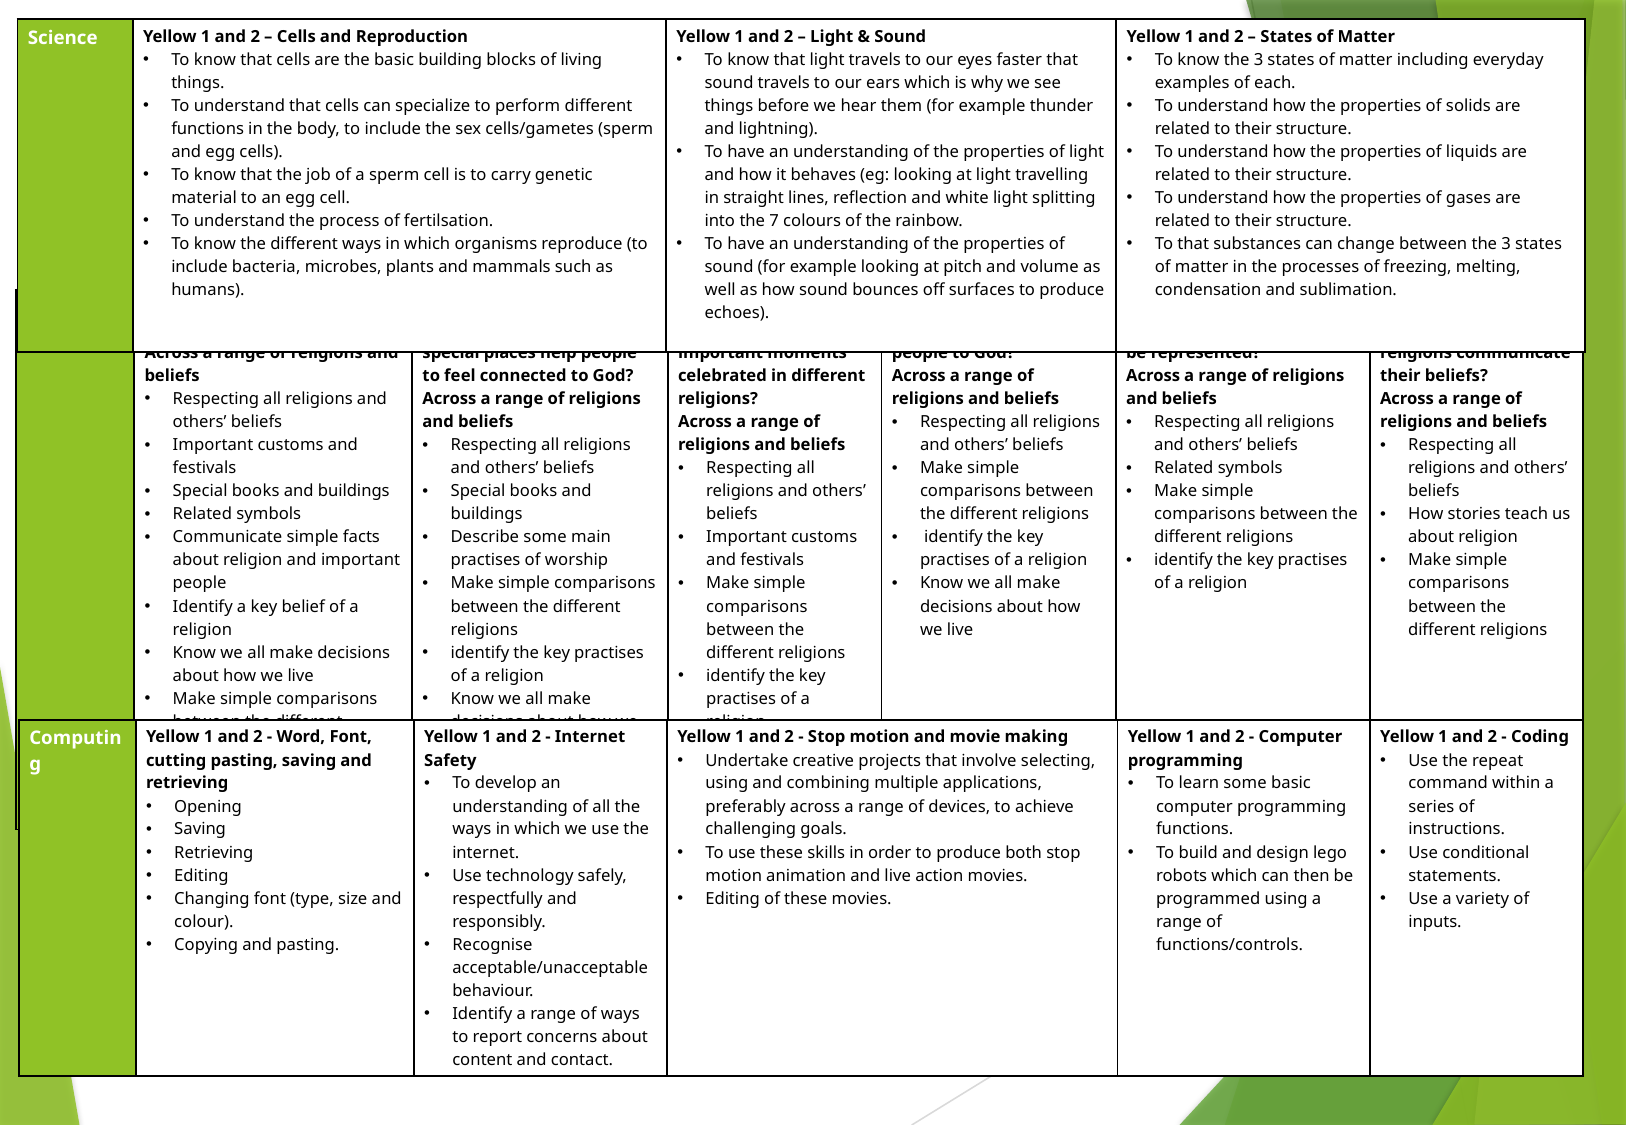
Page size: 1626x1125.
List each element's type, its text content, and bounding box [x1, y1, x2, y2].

table_header Yellow 1 and 2 - Coding Use the repeat command within a series of instructions. Use conditional statements. Use a variety of inputs. [1371, 721, 1582, 1075]
table_header Yellow 1 and 2 – Food – How does food connect people to God? Across a range of religions and beliefs Respecting all religions and others’ beliefs Make simple comparisons between the different religions identify the key practises of a religion Know we all make decisions about how we live [882, 353, 1115, 719]
table_header Yellow 1 and 2 – Places of Worship - In what way do special places help people to feel connected to God? Across a range of religions and beliefs Respecting all religions and others’ beliefs Special books and buildings Describe some main practises of worship Make simple comparisons between the different religions identify the key practises of a religion Know we all make decisions about how we live [413, 353, 667, 719]
table_header Yellow 1 and 2 – Festivals – How are important moments celebrated in different religions? Across a range of religions and beliefs Respecting all religions and others’ beliefs Important customs and festivals Make simple comparisons between the different religions identify the key practises of a religion Know we all make decisions about how we live [669, 353, 881, 719]
table_header Yellow 1 and 2 – States of Matter To know the 3 states of matter including everyday examples of each. To understand how the properties of solids are related to their structure. To understand how the properties of liquids are related to their structure. To understand how the properties of gases are related to their structure. To that substances can change between the 3 states of matter in the processes of freezing, melting, condensation and sublimation. [1117, 20, 1584, 351]
table_header Yellow 1 and 2 – Symbols - How can God and religion be represented? Across a range of religions and beliefs Respecting all religions and others’ beliefs Related symbols Make simple comparisons between the different religions identify the key practises of a religion [1117, 353, 1369, 719]
table_header Yellow 1 and 2 - Computer programming To learn some basic computer programming functions. To build and design lego robots which can then be programmed using a range of functions/controls. [1118, 721, 1369, 1075]
table_header Yellow 1 and 2 - Stop motion and movie making Undertake creative projects that involve selecting, using and combining multiple applications, preferably across a range of devices, to achieve challenging goals. To use these skills in order to produce both stop motion animation and live action movies. Editing of these movies. [668, 721, 1117, 1075]
table_header RE [17, 353, 133, 829]
table_header Yellow 1 and 2 – Cells and Reproduction To know that cells are the basic building blocks of living things. To understand that cells can specialize to perform different functions in the body, to include the sex cells/gametes (sperm and egg cells). To know that the job of a sperm cell is to carry genetic material to an egg cell. To understand the process of fertilsation. To know the different ways in which organisms reproduce (to include bacteria, microbes, plants and mammals such as humans). [134, 20, 665, 351]
table_header Yellow 1 and 2 - Internet Safety To develop an understanding of all the ways in which we use the internet. Use technology safely, respectfully and responsibly. Recognise acceptable/unacceptable behaviour. Identify a range of ways to report concerns about content and contact. [415, 721, 666, 1075]
table_header Yellow 1 and 2 – Creation – How did life on earth begin? – Across a range of religions and beliefs Respecting all religions and others’ beliefs Important customs and festivals Special books and buildings Related symbols Communicate simple facts about religion and important people Identify a key belief of a religion Know we all make decisions about how we live Make simple comparisons between the different religions Know we all make decisions about how we live [135, 353, 411, 719]
table_header Science [18, 20, 132, 351]
table_header Yellow 1 and 2 - Word, Font, cutting pasting, saving and retrieving Opening Saving Retrieving Editing Changing font (type, size and colour). Copying and pasting. [137, 721, 413, 1075]
table_header Yellow 1 and 2 – Light & Sound To know that light travels to our eyes faster that sound travels to our ears which is why we see things before we hear them (for example thunder and lightning). To have an understanding of the properties of light and how it behaves (eg: looking at light travelling in straight lines, reflection and white light splitting into the 7 colours of the rainbow. To have an understanding of the properties of sound (for example looking at pitch and volume as well as how sound bounces off surfaces to produce echoes). [667, 20, 1115, 351]
table_header Yellow 1 and 2 – Stories – How do stories help religions communicate their beliefs? Across a range of religions and beliefs Respecting all religions and others’ beliefs How stories teach us about religion Make simple comparisons between the different religions [1371, 353, 1582, 719]
table_header Computing [20, 721, 135, 1075]
